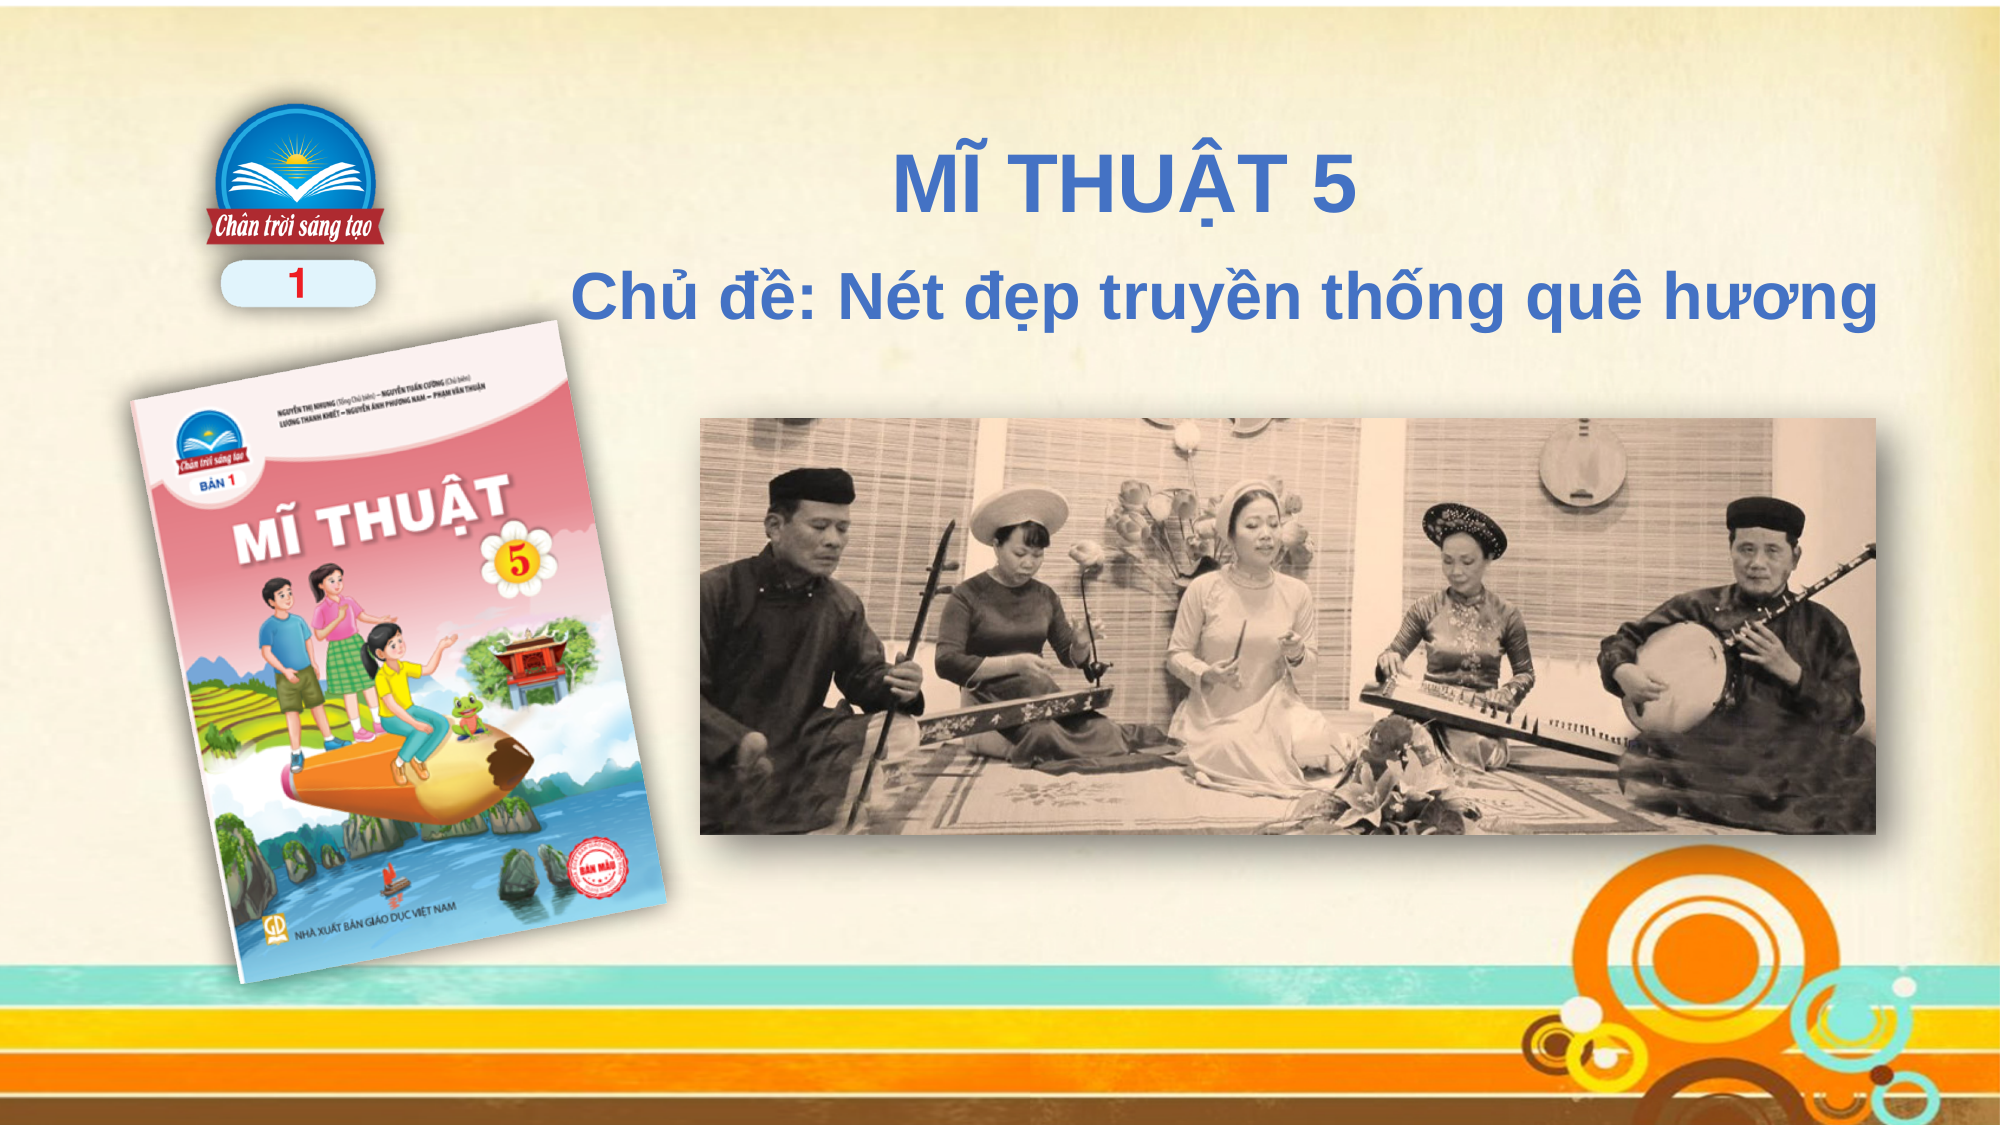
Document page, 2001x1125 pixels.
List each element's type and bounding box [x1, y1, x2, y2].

picture [699, 417, 1877, 835]
picture [192, 102, 400, 313]
text_box [0, 0, 2000, 1125]
picture [180, 353, 616, 949]
